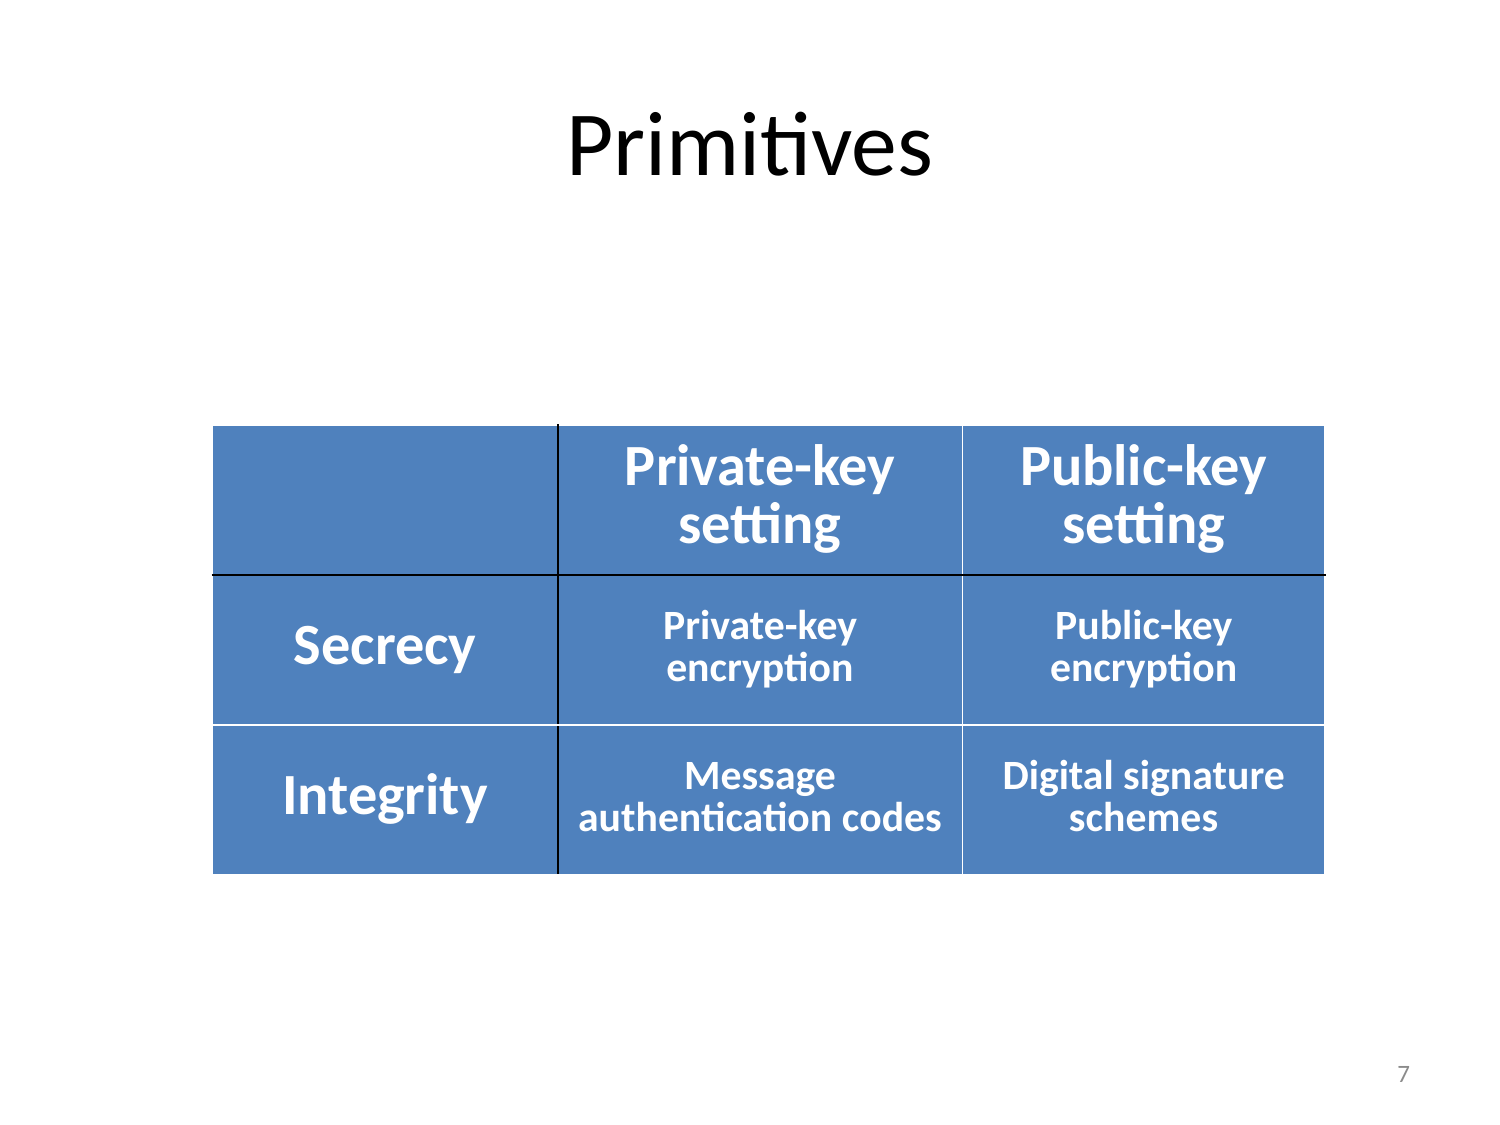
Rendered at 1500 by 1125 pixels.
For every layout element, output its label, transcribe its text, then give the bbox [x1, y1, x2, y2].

table_cell Public-key encryption [963, 576, 1324, 724]
table_cell Integrity [213, 726, 557, 874]
table_cell Digital signature schemes [963, 726, 1324, 874]
slide_number 7 [1074, 1042, 1425, 1103]
table_cell Private-key encryption [559, 576, 962, 724]
table_cell Secrecy [213, 576, 557, 724]
table_header [213, 426, 557, 574]
table_header Public-key setting [963, 426, 1324, 574]
table_cell Message authentication codes [559, 726, 962, 874]
title Primitives [75, 45, 1425, 233]
table_header Private-key setting [559, 426, 962, 574]
